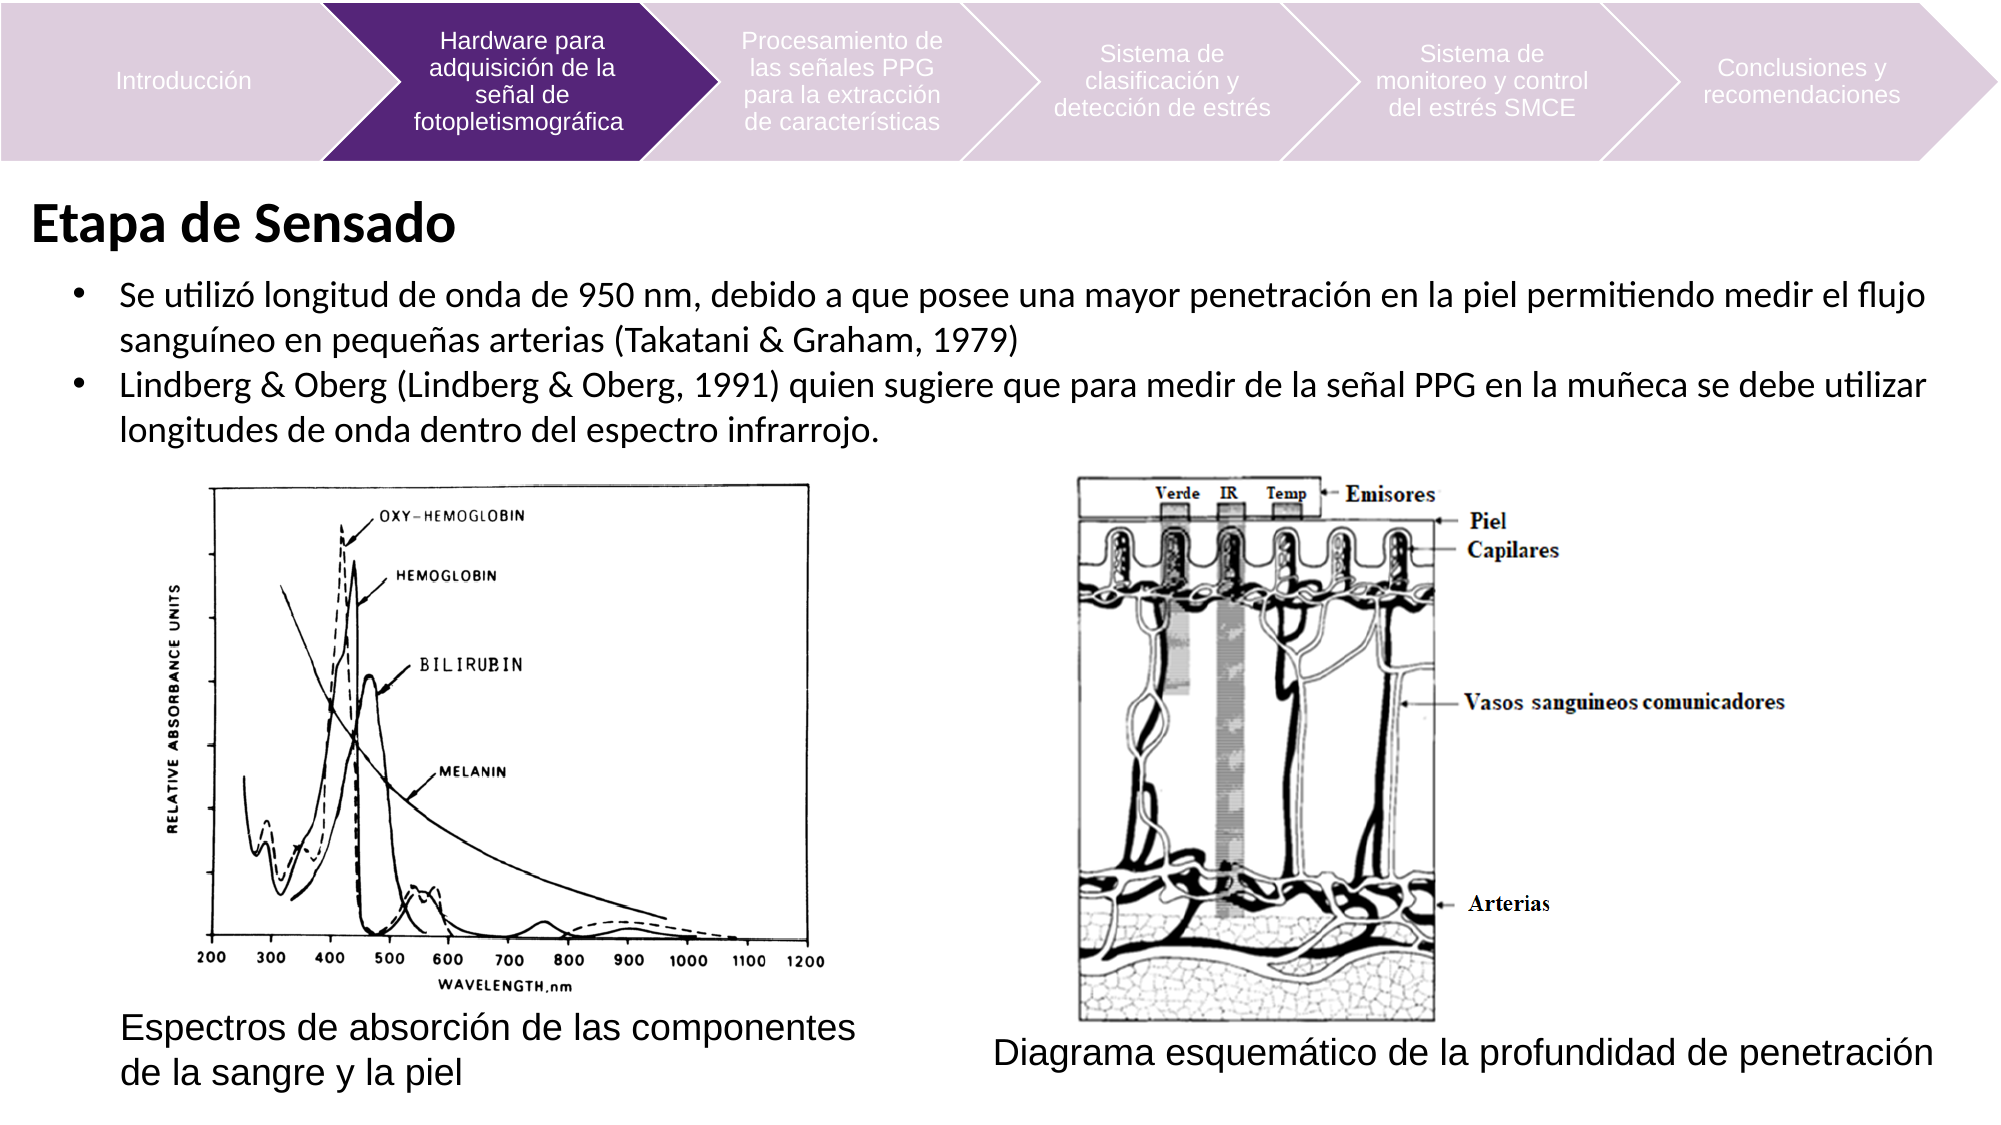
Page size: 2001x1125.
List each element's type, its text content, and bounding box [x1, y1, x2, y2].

text_box Etapa de Sensado [16, 176, 1910, 262]
text_box Se utilizó longitud de onda de 950 nm, debido a que posee una mayor penetración en la piel permitiendo medir el flujo sanguíneo en pequeñas arterias (Takatani & Graham, 1979) Lindberg & Oberg (Lindberg & Oberg, 1991) quien sugiere que para medir de la señal PPG en la muñeca se debe utilizar longitudes de onda dentro del espectro infrarrojo. [57, 262, 1951, 458]
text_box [105, 479, 891, 1102]
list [0, 0, 2000, 164]
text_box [978, 470, 1966, 1081]
